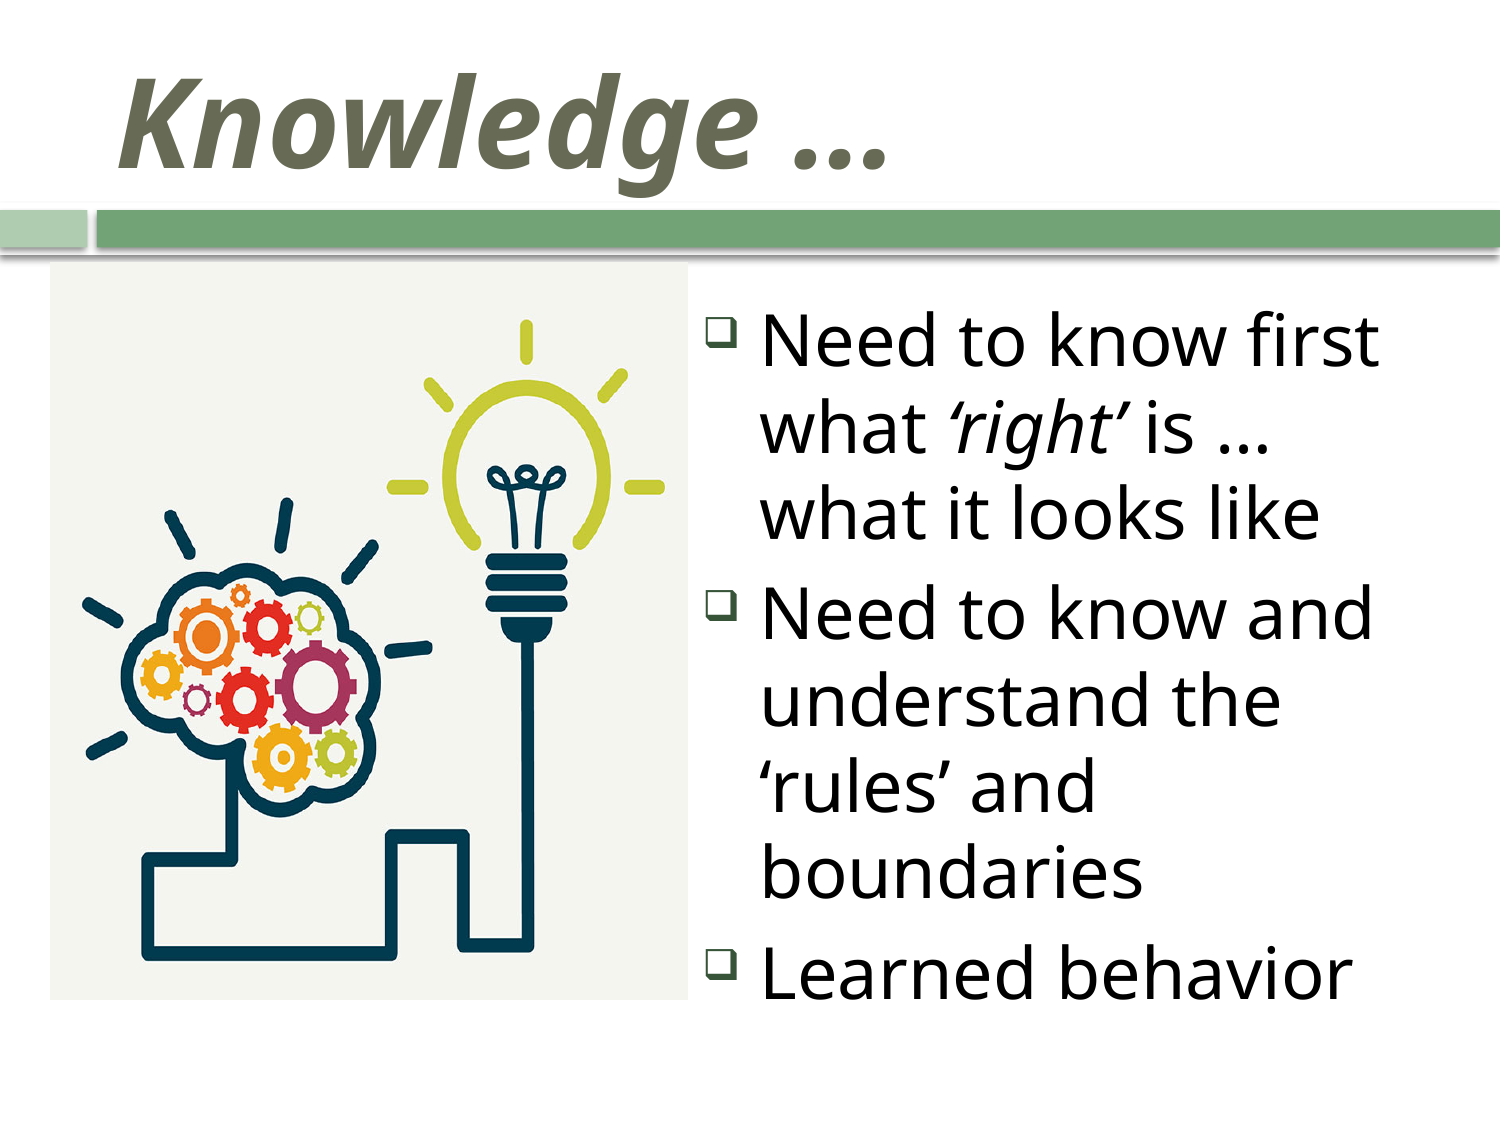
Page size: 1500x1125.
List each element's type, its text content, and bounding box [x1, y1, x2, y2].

title Knowledge … [100, 37, 1438, 200]
picture [49, 262, 688, 1001]
list Need to know first what ‘right’ is … what it looks like Need to know and understand the ‘rules’ and boundaries Learned behavior [687, 287, 1426, 1025]
